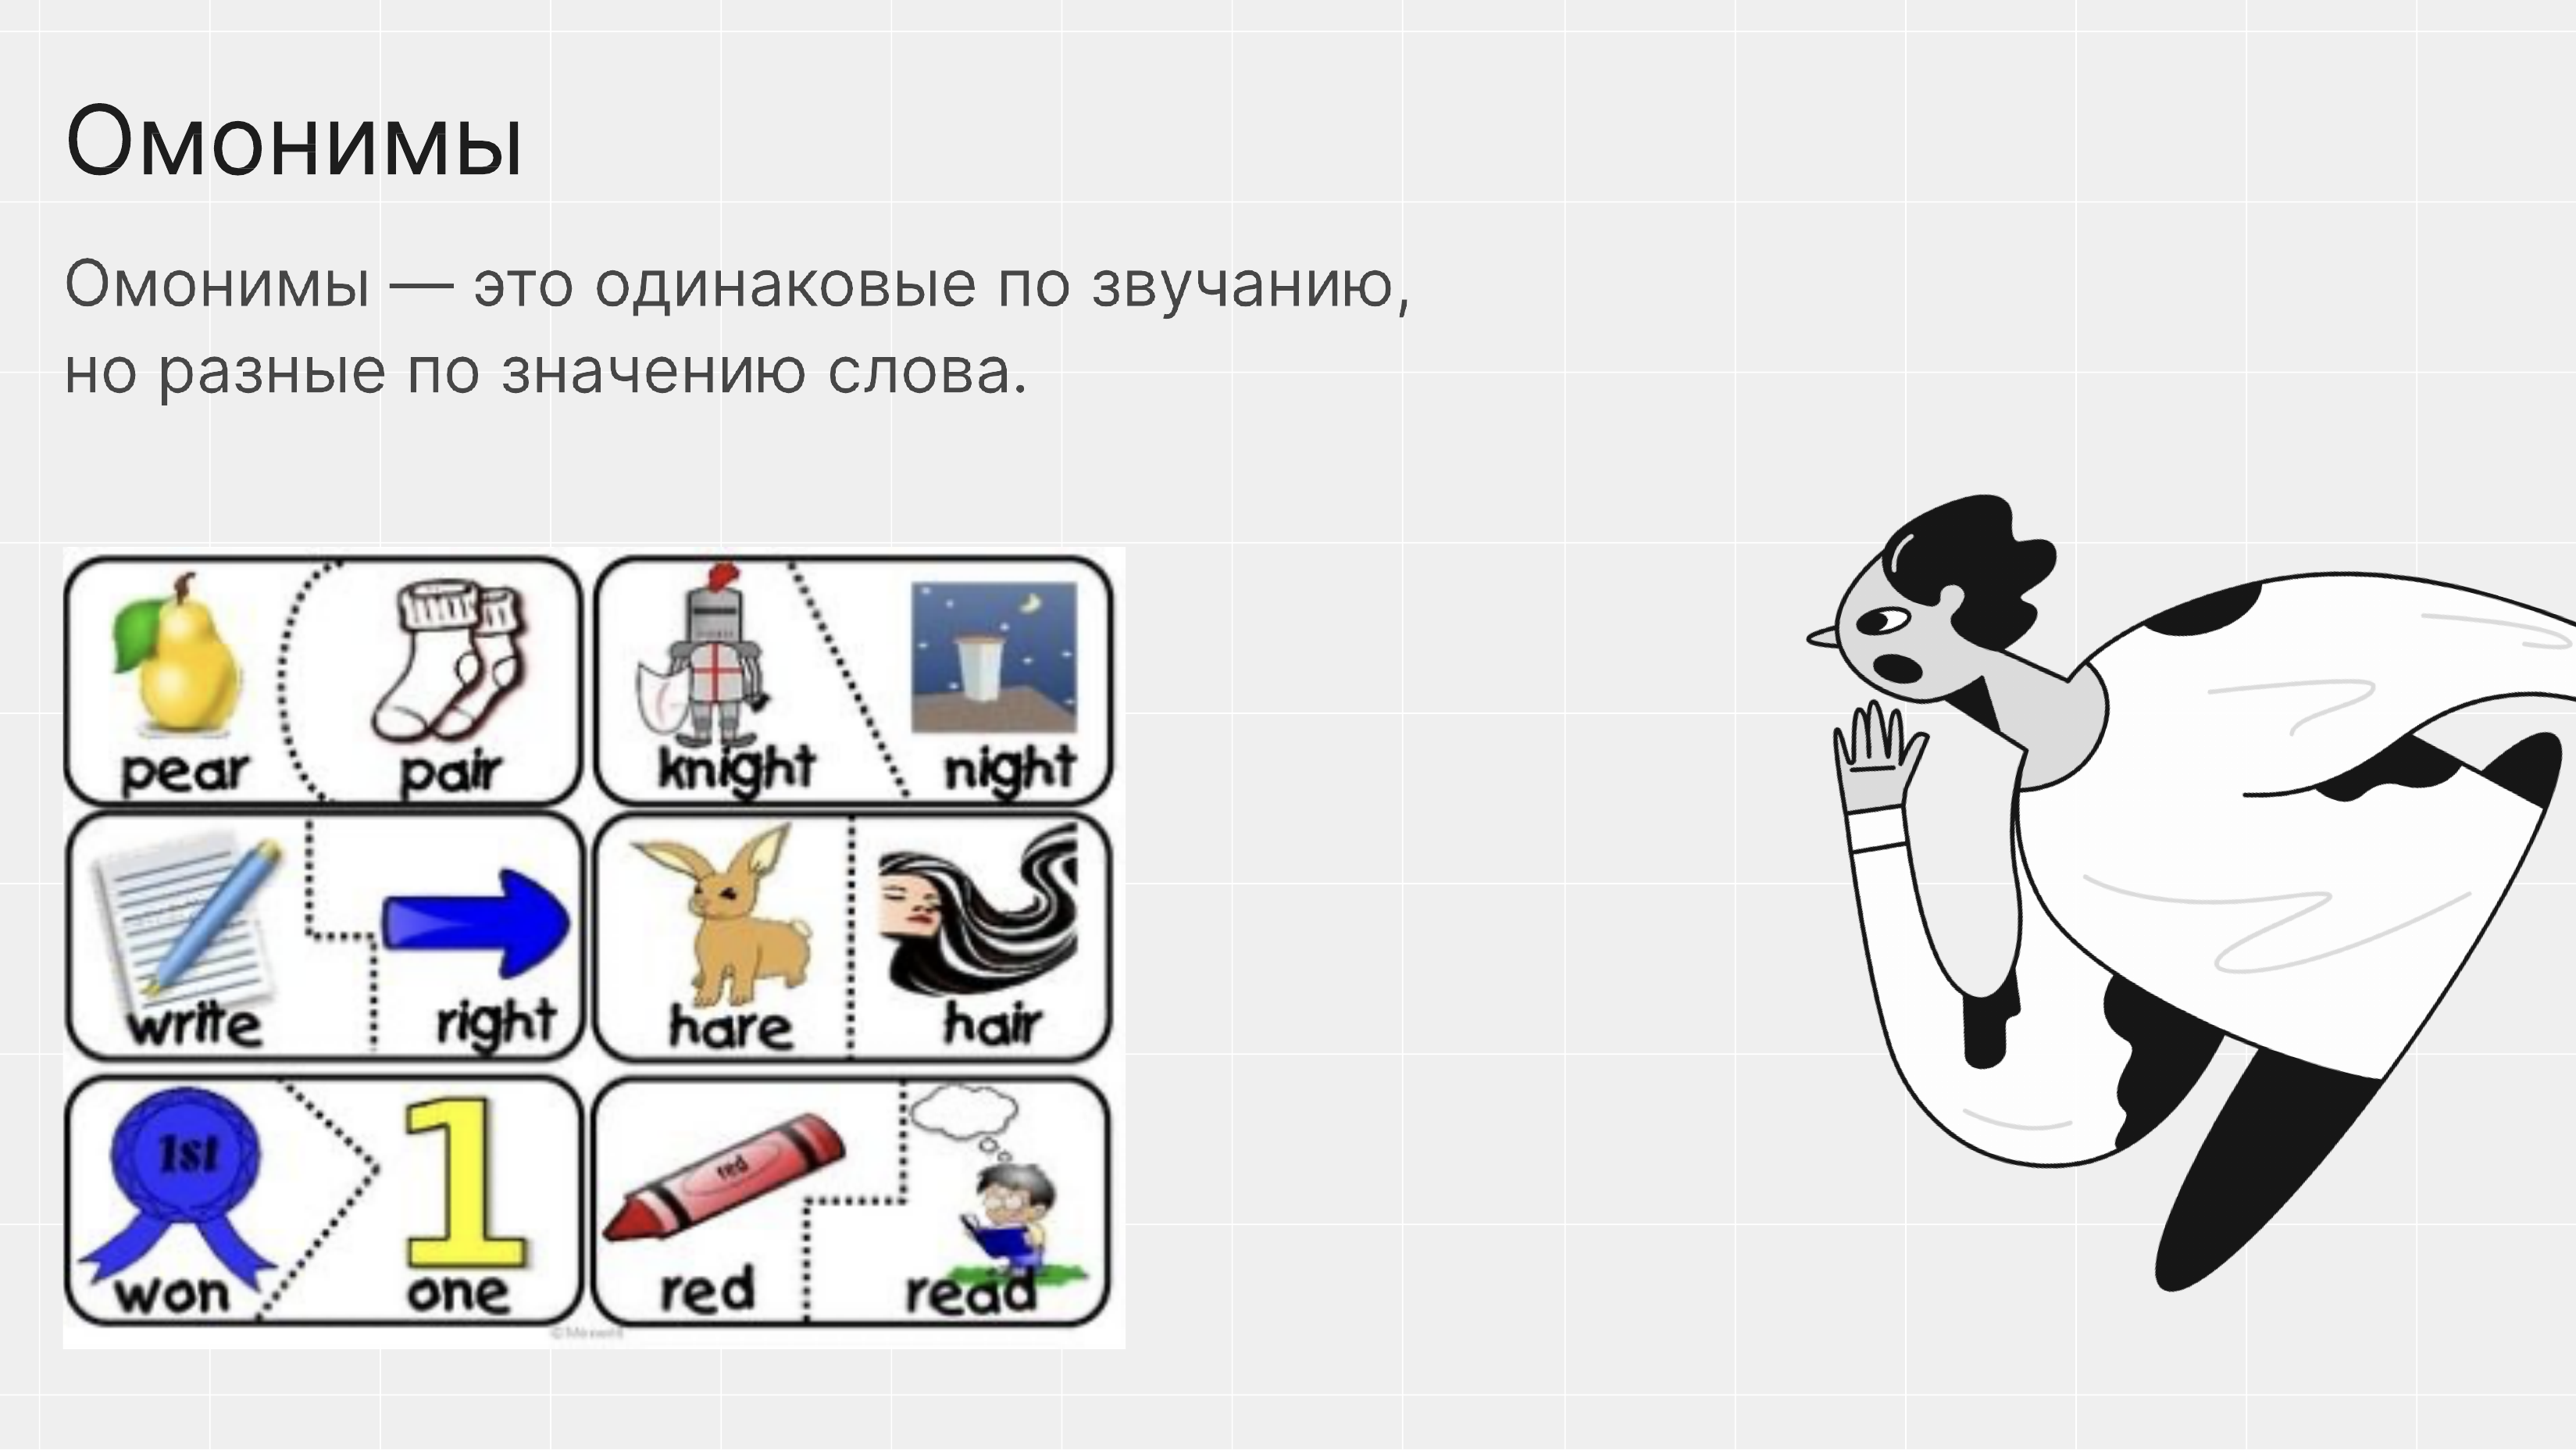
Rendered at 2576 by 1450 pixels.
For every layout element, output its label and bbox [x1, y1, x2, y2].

text_box [0, 0, 2576, 1450]
